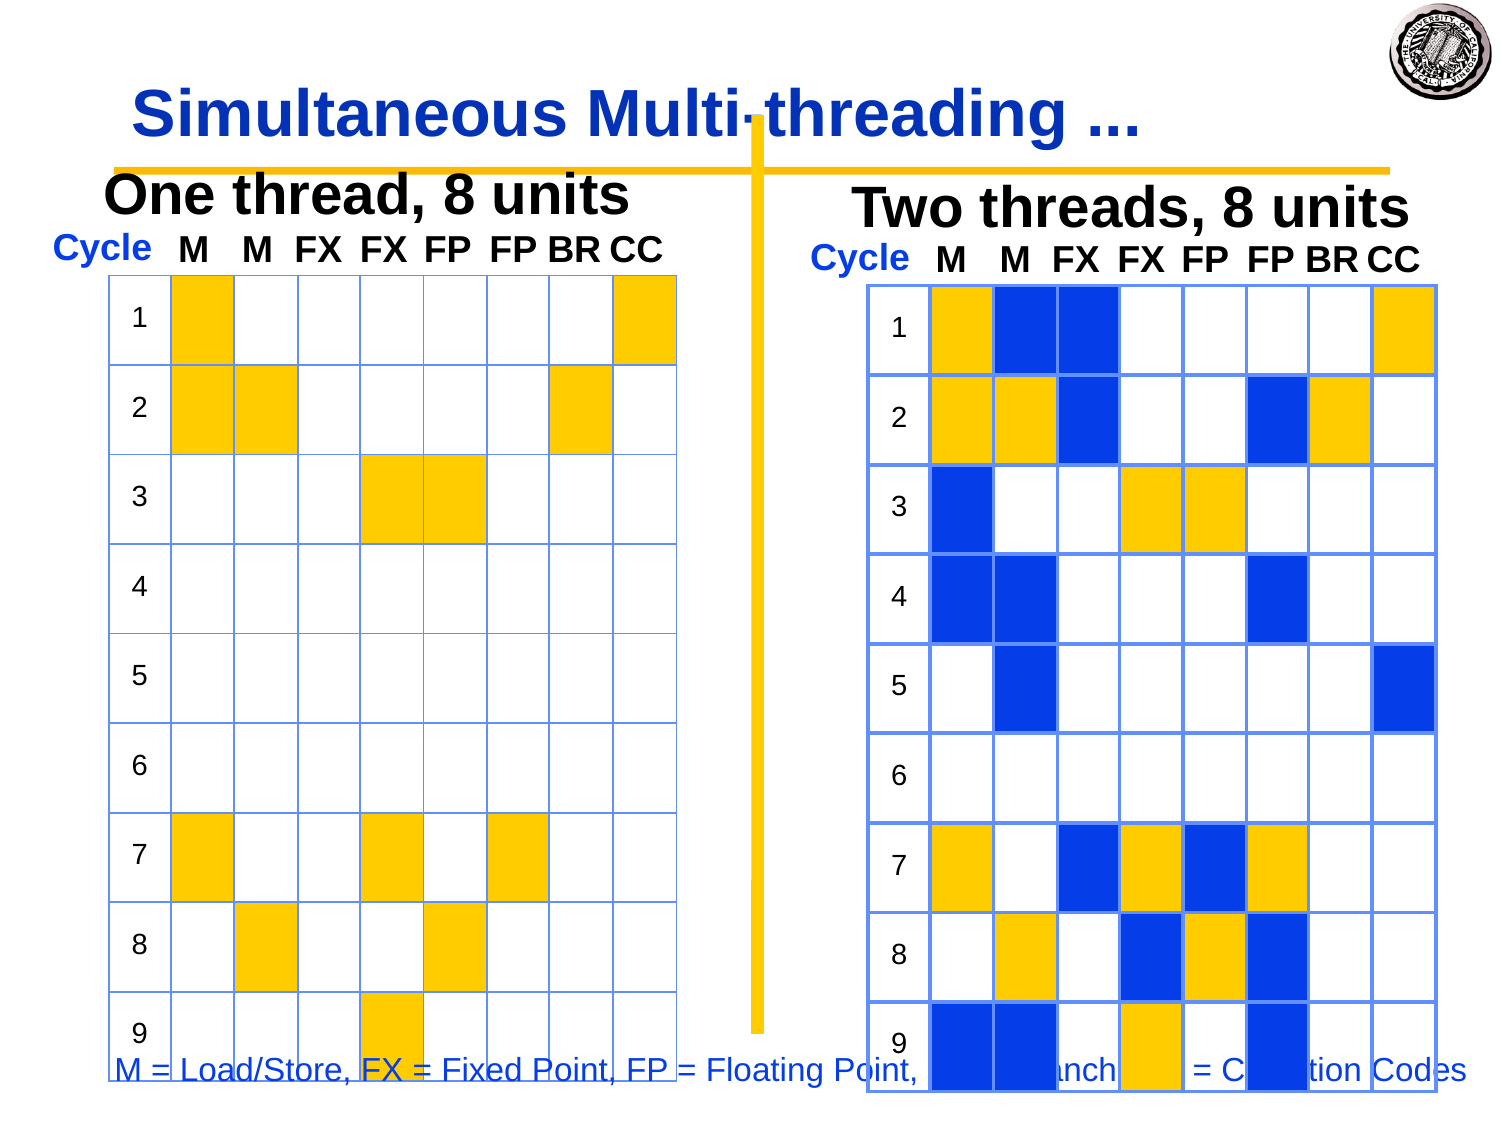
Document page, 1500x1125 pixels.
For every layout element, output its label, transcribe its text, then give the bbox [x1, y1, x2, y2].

table_cell [424, 455, 486, 543]
table_cell [995, 1004, 1056, 1090]
table_cell [1185, 556, 1245, 642]
table_cell [614, 993, 676, 1048]
table_cell [1059, 1004, 1118, 1090]
table_cell [1374, 556, 1434, 642]
table_cell 8 [110, 903, 170, 991]
table_cell [172, 993, 233, 1048]
table_cell [1121, 1004, 1181, 1090]
table_cell [1248, 556, 1307, 642]
table_header 1 [110, 276, 170, 364]
table_cell [1310, 914, 1370, 1000]
table_cell [1121, 556, 1181, 642]
table_cell [614, 814, 676, 901]
table_cell [361, 903, 423, 991]
table_cell [1310, 467, 1370, 552]
table_cell [550, 634, 612, 722]
table_cell [299, 903, 359, 991]
table_cell [488, 455, 548, 543]
table_cell [1248, 735, 1307, 821]
table_header [995, 287, 1056, 373]
table_cell [235, 814, 297, 901]
table_cell [932, 646, 992, 731]
table_cell [1185, 377, 1245, 463]
table_cell [1059, 377, 1118, 463]
table_header [1248, 287, 1307, 373]
table_header [932, 287, 992, 373]
table_cell [299, 993, 359, 1048]
table_cell [172, 455, 233, 543]
table_cell [1374, 377, 1434, 463]
table_cell [488, 724, 548, 812]
text_box Two threads, 8 units [787, 174, 1476, 239]
table_cell [361, 366, 423, 454]
table_cell [550, 366, 612, 454]
table_cell [172, 366, 233, 454]
table_cell [424, 634, 486, 722]
table_cell 3 [870, 467, 928, 552]
table_header [1185, 287, 1245, 373]
table_cell [424, 366, 486, 454]
table_cell [1248, 646, 1307, 731]
table_cell [235, 455, 297, 543]
table_cell [235, 903, 297, 991]
text_box BR [1304, 239, 1366, 281]
table_cell 4 [870, 556, 928, 642]
table_cell [1374, 646, 1434, 731]
table_cell 9 [110, 993, 170, 1080]
table_cell [550, 724, 612, 812]
table_cell [932, 556, 992, 642]
table_cell [361, 724, 423, 812]
table_cell [424, 993, 486, 1048]
text_box Cycle [810, 239, 949, 279]
table_cell 7 [870, 825, 928, 911]
text_box Cycle [52, 227, 192, 269]
table_cell [172, 545, 233, 633]
text_box BR [547, 227, 609, 271]
table_cell [550, 545, 612, 633]
table_cell [424, 724, 486, 812]
text_box CC [609, 227, 685, 271]
table_cell [1374, 735, 1434, 821]
table_cell [995, 646, 1056, 731]
table_cell 3 [110, 455, 170, 543]
text_box M = Load/Store, FX = Fixed Point, FP = Floating Point, BR = Branch, CC = Condition Codes [1438, 1048, 1500, 1089]
table_cell [361, 545, 423, 633]
text_box FX [1117, 239, 1181, 281]
table_cell [932, 735, 992, 821]
table_cell [1059, 646, 1118, 731]
table_header [235, 276, 297, 364]
table_cell [361, 814, 423, 901]
table_cell 2 [110, 366, 170, 454]
table_cell [1121, 467, 1181, 552]
table_header [172, 276, 233, 364]
table_cell [1248, 377, 1307, 463]
text_box CC [1366, 239, 1442, 281]
table_cell [1374, 1004, 1434, 1090]
table_cell [614, 634, 676, 722]
table_cell 2 [870, 377, 928, 463]
table_cell [424, 545, 486, 633]
table_cell [1185, 1004, 1245, 1090]
table_cell [1121, 825, 1181, 911]
text_box M [999, 239, 1050, 281]
table_cell [299, 545, 359, 633]
table_cell [1248, 825, 1307, 911]
table_cell [550, 455, 612, 543]
table_cell [995, 825, 1056, 911]
table_cell [1310, 735, 1370, 821]
table_cell [995, 914, 1056, 1000]
table_cell [488, 366, 548, 454]
table_cell [1248, 1004, 1307, 1090]
table_cell [614, 455, 676, 543]
table_cell [1374, 914, 1434, 1000]
table_header [1310, 287, 1370, 373]
table_header [1059, 287, 1118, 373]
table_cell [299, 634, 359, 722]
table_cell [1185, 825, 1245, 911]
table_cell [932, 1004, 992, 1090]
table_cell 5 [110, 634, 170, 722]
table_cell [235, 545, 297, 633]
text_box M [935, 239, 987, 281]
table_cell [614, 366, 676, 454]
table_cell [488, 545, 548, 633]
text_box FP [1181, 239, 1246, 281]
table_cell [995, 735, 1056, 821]
text_box FP [423, 227, 489, 271]
table_cell [172, 814, 233, 901]
text_box M [178, 227, 229, 271]
table_cell [550, 903, 612, 991]
text_box M = Load/Store, FX = Fixed Point, FP = Floating Point, BR = Branch, CC = Condition Codes [114, 1048, 866, 1089]
table_cell [614, 545, 676, 633]
table_cell [172, 903, 233, 991]
table_cell [361, 634, 423, 722]
table_cell [932, 377, 992, 463]
table_cell [1121, 914, 1181, 1000]
table_cell [361, 993, 423, 1048]
table_cell [614, 724, 676, 812]
table_header [299, 276, 359, 364]
table_header [1374, 287, 1434, 373]
table_header [550, 276, 612, 364]
text_box M [241, 227, 293, 271]
table_cell [488, 814, 548, 901]
table_cell [172, 634, 233, 722]
table_cell [550, 993, 612, 1048]
table_cell 4 [110, 545, 170, 633]
table_cell [1310, 825, 1370, 911]
table_cell [361, 455, 423, 543]
table_cell [172, 724, 233, 812]
table_cell [1310, 377, 1370, 463]
table_cell 6 [110, 724, 170, 812]
table_cell [995, 377, 1056, 463]
table_cell [550, 814, 612, 901]
table_cell [932, 467, 992, 552]
table_cell [1310, 556, 1370, 642]
table_cell [1059, 914, 1118, 1000]
table_cell [1059, 556, 1118, 642]
table_cell [424, 814, 486, 901]
table_cell [299, 366, 359, 454]
table_cell [1121, 735, 1181, 821]
table_cell [299, 724, 359, 812]
table_cell [1185, 735, 1245, 821]
table_cell [1185, 646, 1245, 731]
table_cell [1374, 825, 1434, 911]
table_cell [995, 556, 1056, 642]
table_cell [235, 634, 297, 722]
table_cell [1310, 646, 1370, 731]
table_cell [1185, 467, 1245, 552]
table_cell [1059, 825, 1118, 911]
table_cell [932, 825, 992, 911]
table_cell 6 [870, 735, 928, 821]
table_cell [1374, 467, 1434, 552]
table_cell [488, 903, 548, 991]
table_cell 9 [870, 1004, 928, 1090]
table_cell [235, 993, 297, 1048]
table_cell [1248, 467, 1307, 552]
table_cell [235, 724, 297, 812]
text_box FP [489, 227, 547, 271]
table_cell [1059, 467, 1118, 552]
picture [1378, 0, 1500, 103]
table_header [488, 276, 548, 364]
table_cell 8 [870, 914, 928, 1000]
table_header [424, 276, 486, 364]
table_cell [614, 903, 676, 991]
table_cell [1121, 377, 1181, 463]
table_header 1 [870, 287, 928, 373]
table_header [1121, 287, 1181, 373]
table_cell [1310, 1004, 1370, 1090]
text_box FX [294, 227, 359, 271]
table_cell [299, 455, 359, 543]
table_cell [299, 814, 359, 901]
table_cell [1059, 735, 1118, 821]
table_cell [235, 366, 297, 454]
table_cell [488, 634, 548, 722]
table_cell [995, 467, 1056, 552]
text_box FX [359, 227, 423, 271]
table_cell [1185, 914, 1245, 1000]
table_cell [424, 903, 486, 991]
table_cell [1248, 914, 1307, 1000]
text_box FP [1246, 239, 1304, 281]
table_cell 5 [870, 646, 928, 731]
table_cell [932, 914, 992, 1000]
table_cell [488, 993, 548, 1048]
title Simultaneous Multi-threading ... [112, 53, 1310, 176]
text_box FX [1051, 239, 1117, 281]
table_header [361, 276, 423, 364]
table_cell 7 [110, 814, 170, 901]
table_cell [1121, 646, 1181, 731]
text_box One thread, 8 units [37, 162, 698, 227]
table_header [614, 276, 676, 364]
